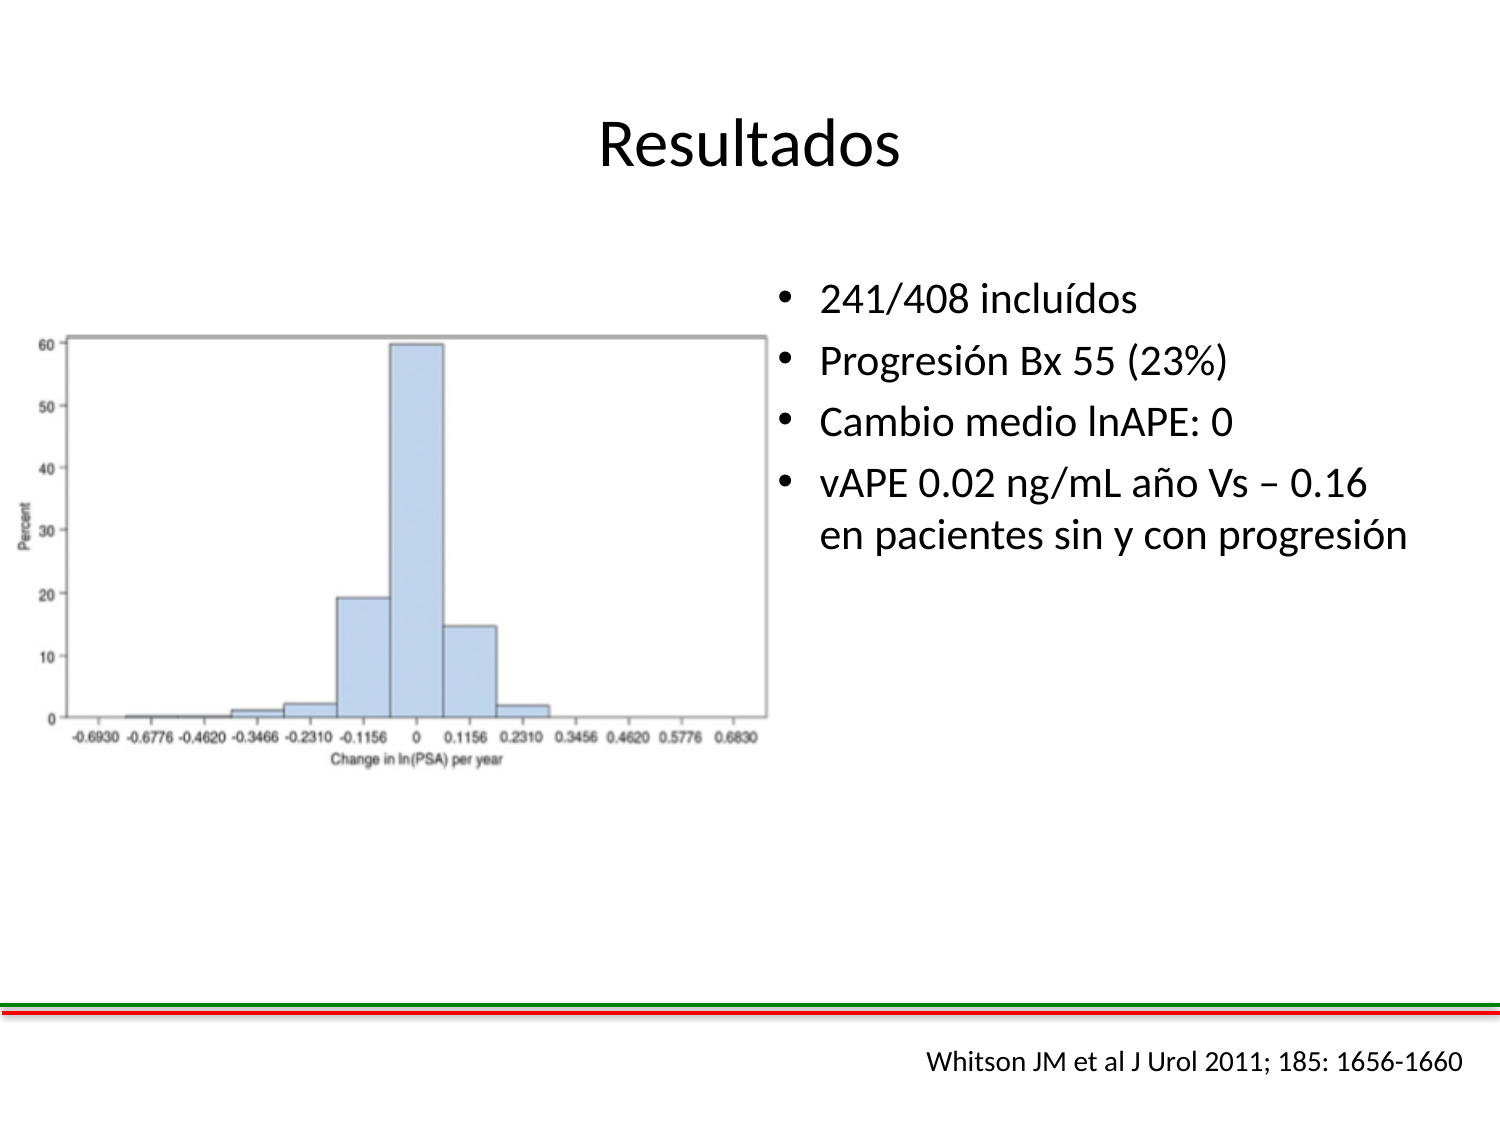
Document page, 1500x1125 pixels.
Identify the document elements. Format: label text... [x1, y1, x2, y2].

footer Whitson JM et al J Urol 2011; 185: 1656-1660 [903, 1029, 1487, 1090]
title Resultados [75, 45, 1425, 233]
picture [12, 314, 791, 797]
list 241/408 incluídos Progresión Bx 55 (23%) Cambio medio lnAPE: 0 vAPE 0.02 ng/mL año Vs – 0.16 en pacientes sin y con progresión [762, 262, 1425, 1005]
